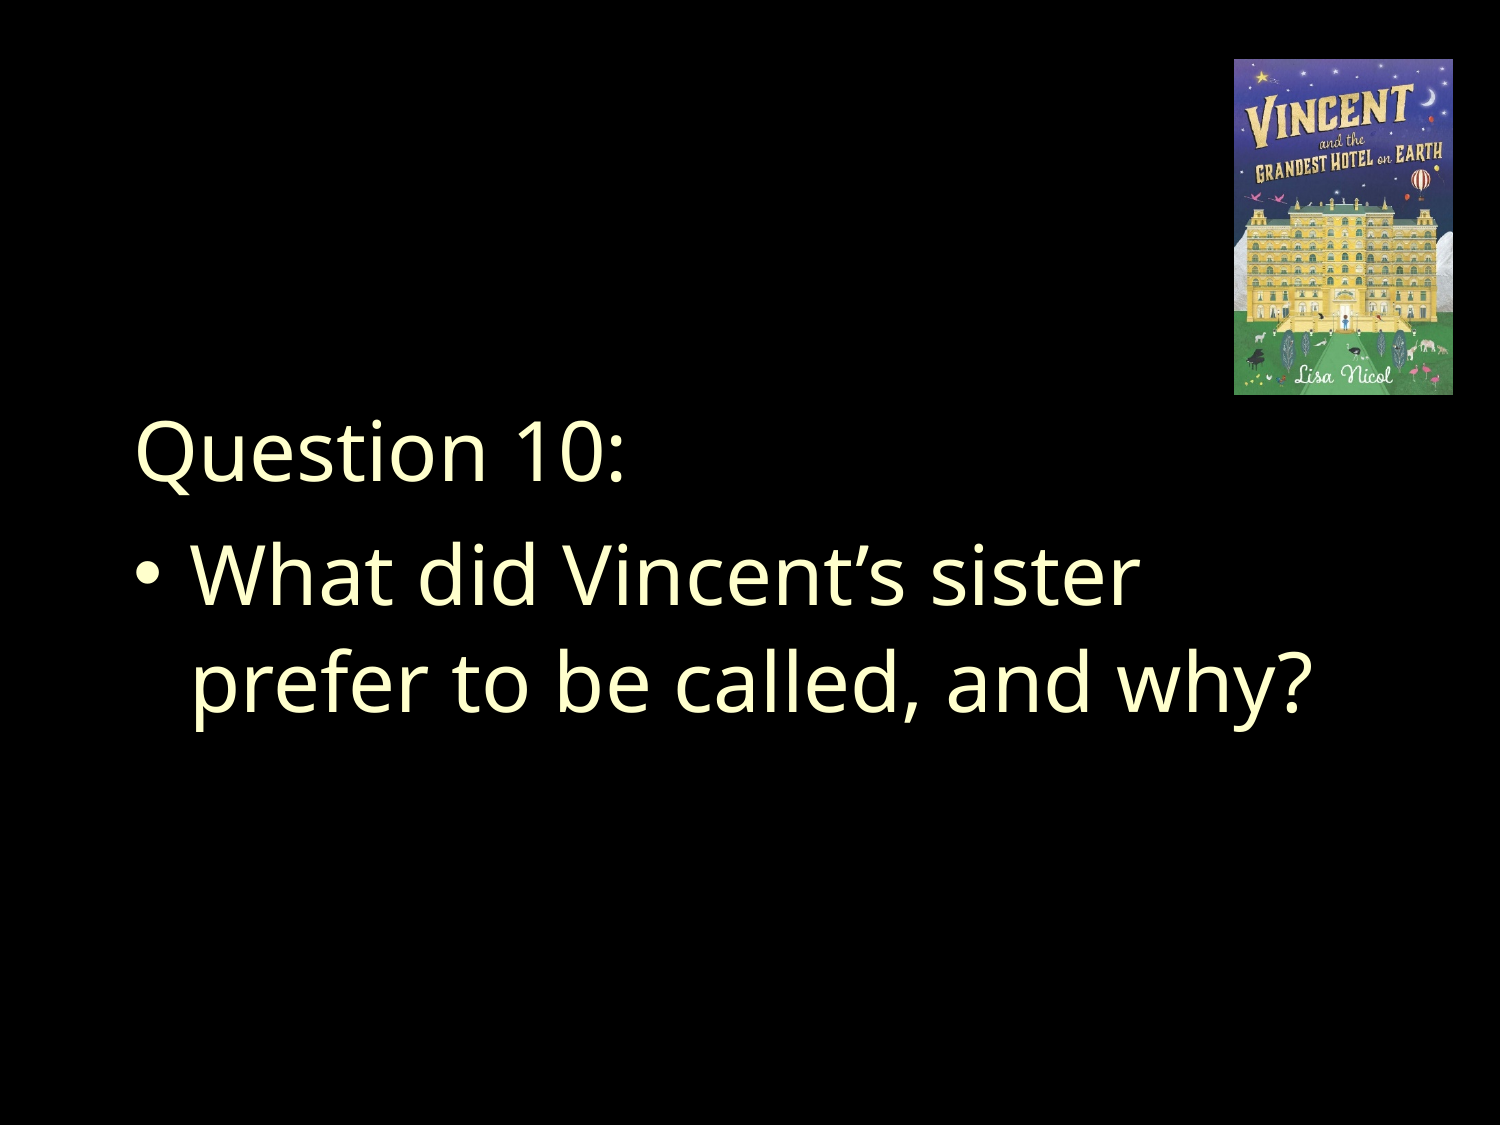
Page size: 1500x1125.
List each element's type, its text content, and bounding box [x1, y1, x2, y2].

picture [1233, 59, 1453, 395]
list Question 10: What did Vincent’s sister prefer to be called, and why? [118, 390, 1398, 1005]
